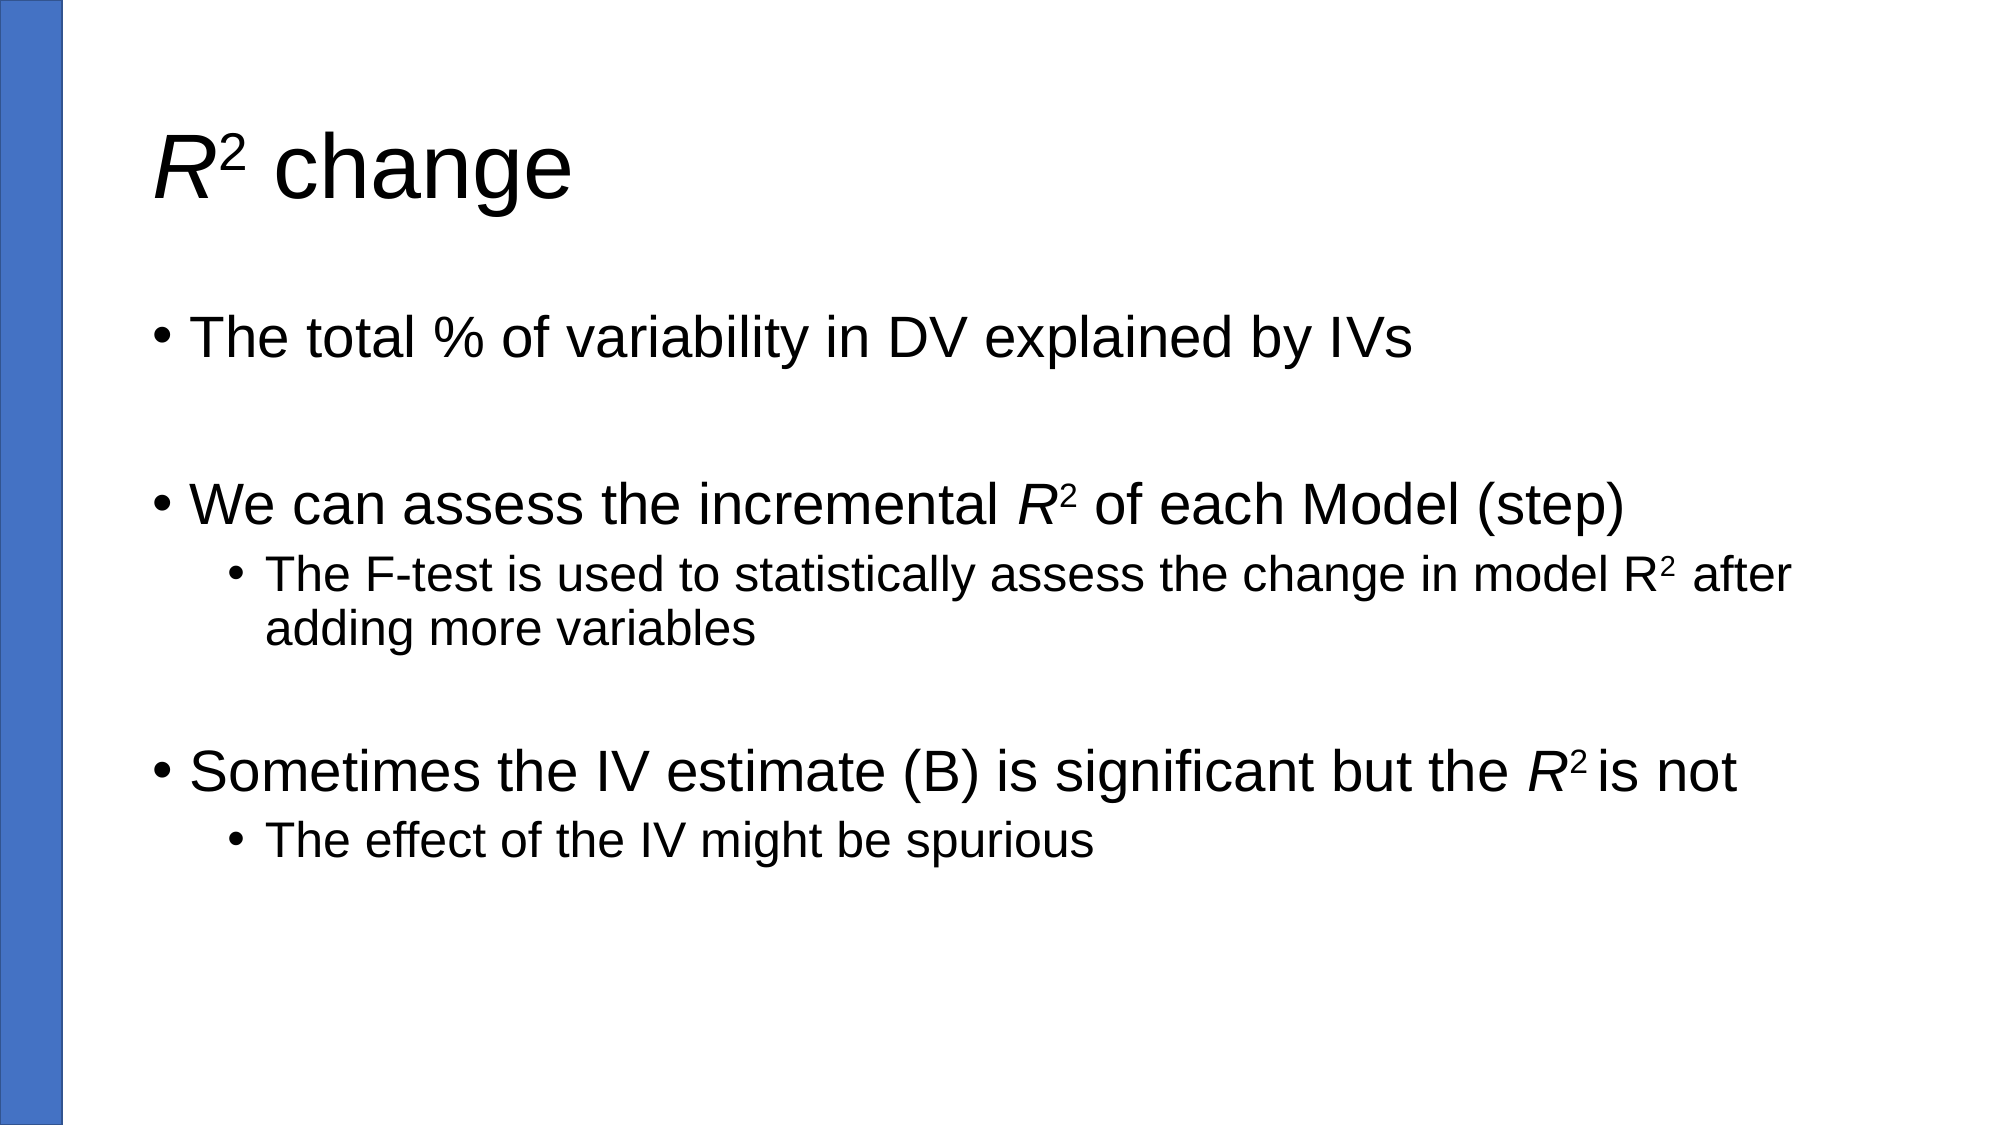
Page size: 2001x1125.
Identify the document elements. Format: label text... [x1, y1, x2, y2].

title R2 change [137, 59, 1863, 278]
list The total % of variability in DV explained by IVs We can assess the incremental R2 of each Model (step) The F-test is used to statistically assess the change in model R2 after adding more variables Sometimes the IV estimate (B) is significant but the R2 is not The effect of the IV might be spurious [137, 299, 1863, 1014]
